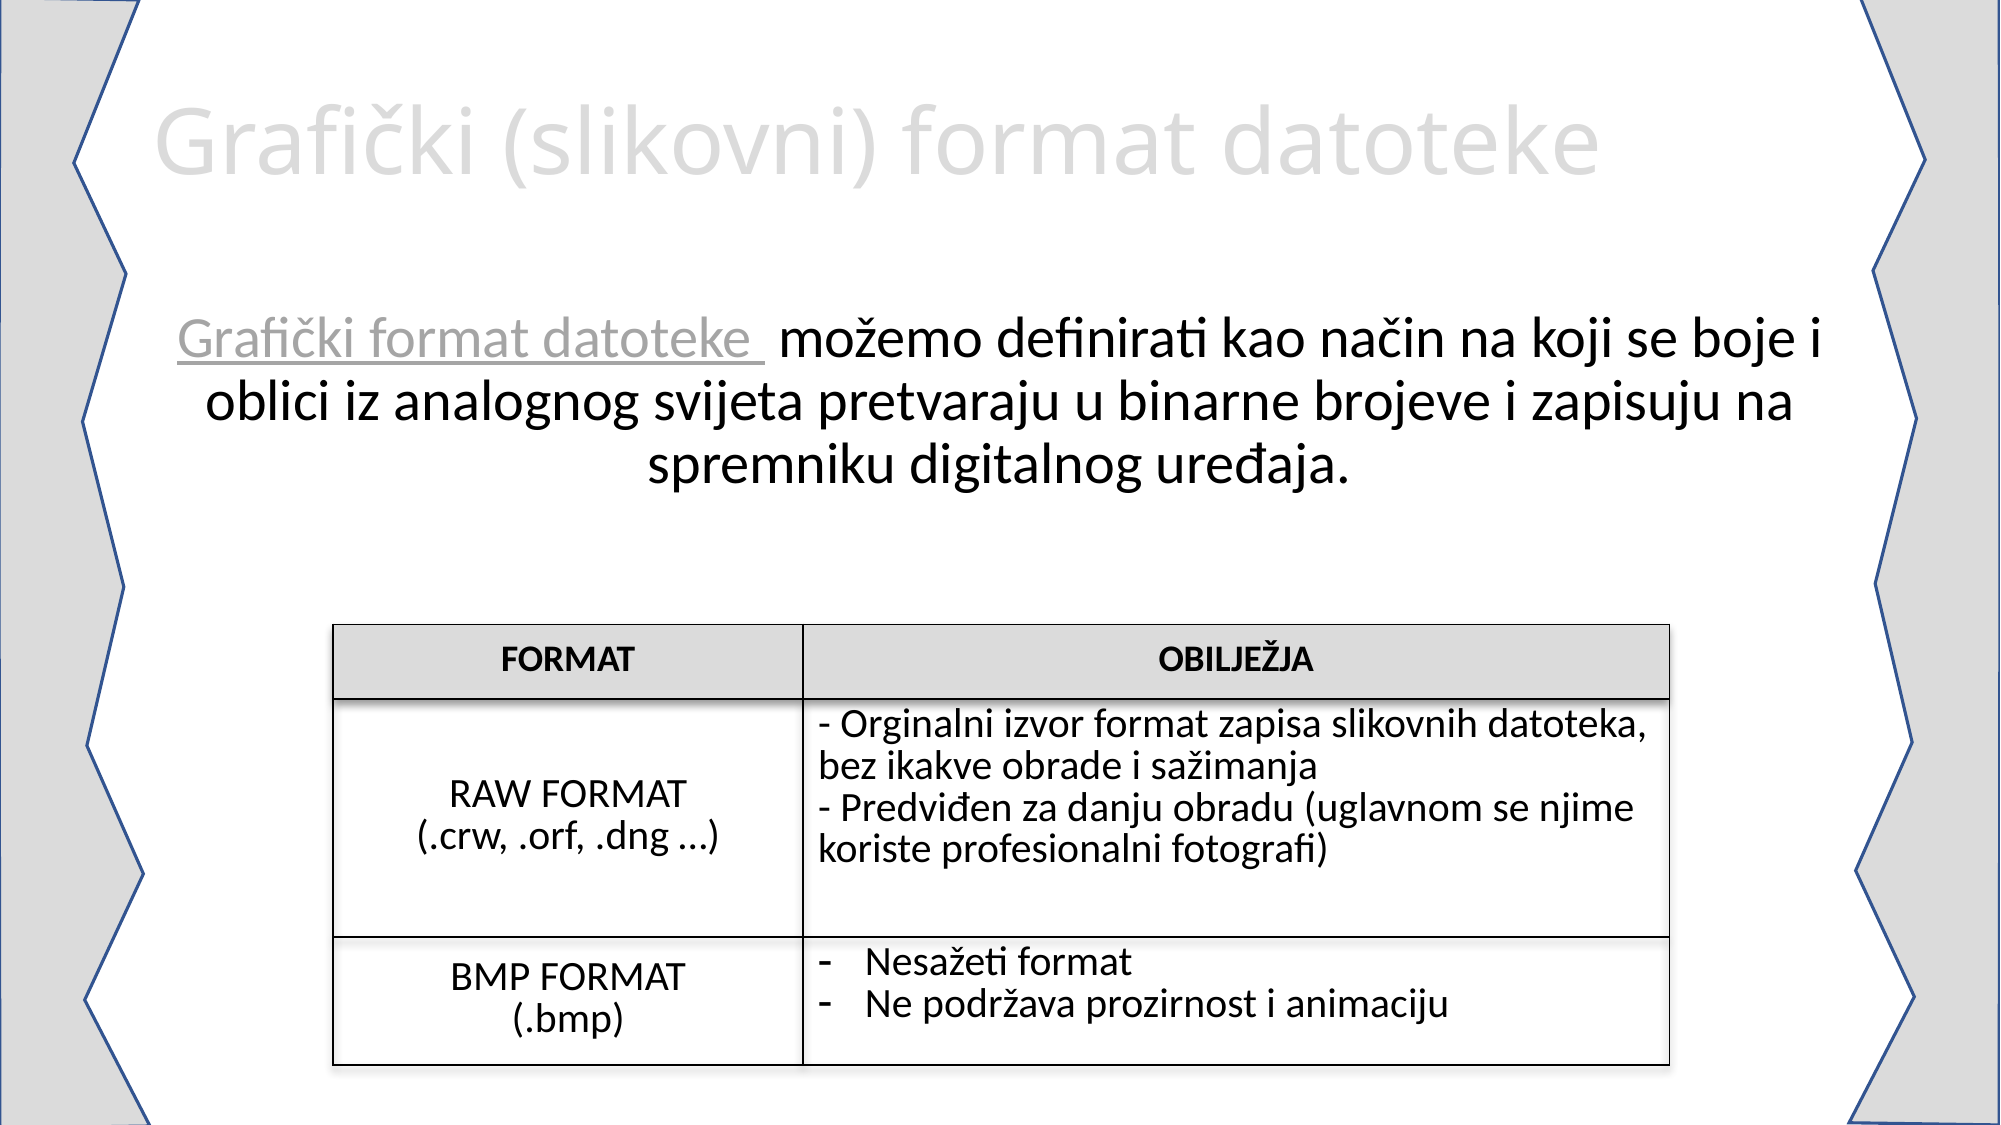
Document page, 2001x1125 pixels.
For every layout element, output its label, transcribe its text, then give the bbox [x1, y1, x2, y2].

text_box [0, 0, 151, 1125]
text_box [1847, 0, 2000, 1125]
table_cell BMP FORMAT (.bmp) [334, 938, 802, 1064]
table_cell - Orginalni izvor format zapisa slikovnih datoteka, bez ikakve obrade i sažimanja - Predviđen za danju obradu (uglavnom se njime koriste profesionalni fotografi) [804, 700, 1669, 936]
table_cell RAW FORMAT (.crw, .orf, .dng …) [334, 700, 802, 936]
list Grafički format datoteke možemo definirati kao način na koji se boje i oblici iz analognog svijeta pretvaraju u binarne brojeve i zapisuju na spremniku digitalnog uređaja. [137, 299, 1863, 1014]
title Grafički (slikovni) format datoteke [137, 35, 1863, 254]
table_cell Nesažeti format Ne podržava prozirnost i animaciju [804, 938, 1669, 1064]
table_header OBILJEŽJA [804, 625, 1669, 698]
table_header FORMAT [334, 625, 802, 698]
